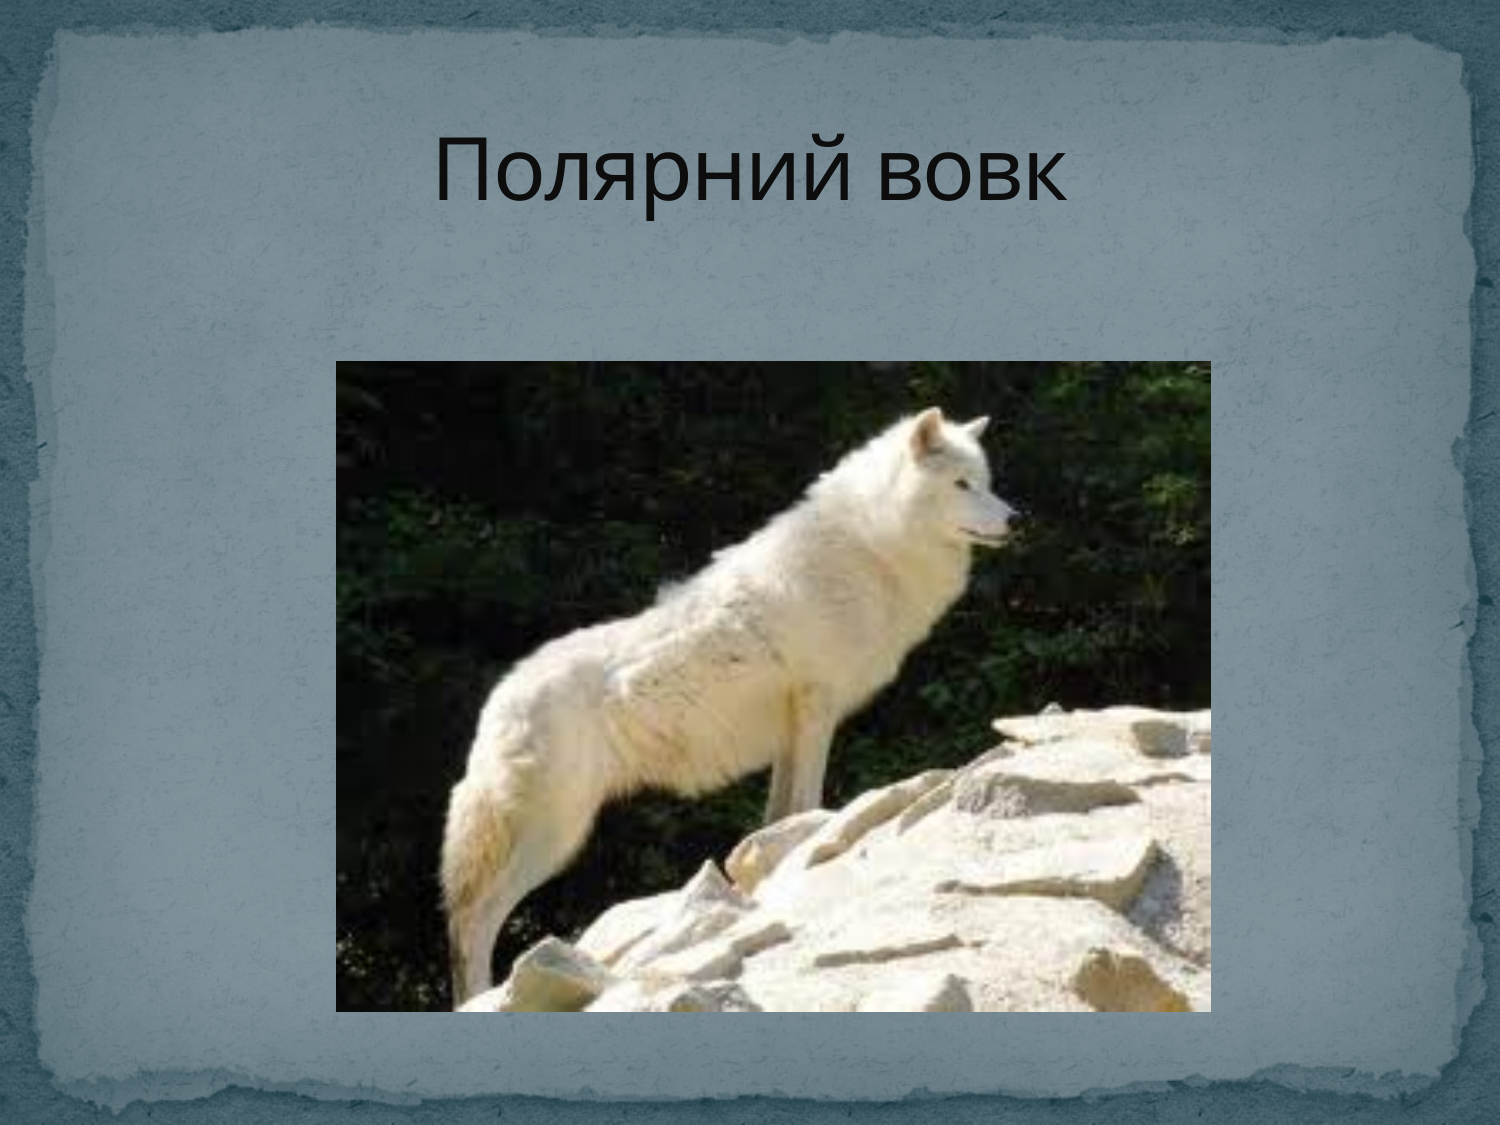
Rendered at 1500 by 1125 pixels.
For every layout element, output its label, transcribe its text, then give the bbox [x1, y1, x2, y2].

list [338, 363, 1210, 1011]
title Полярний вовк [74, 24, 1425, 225]
